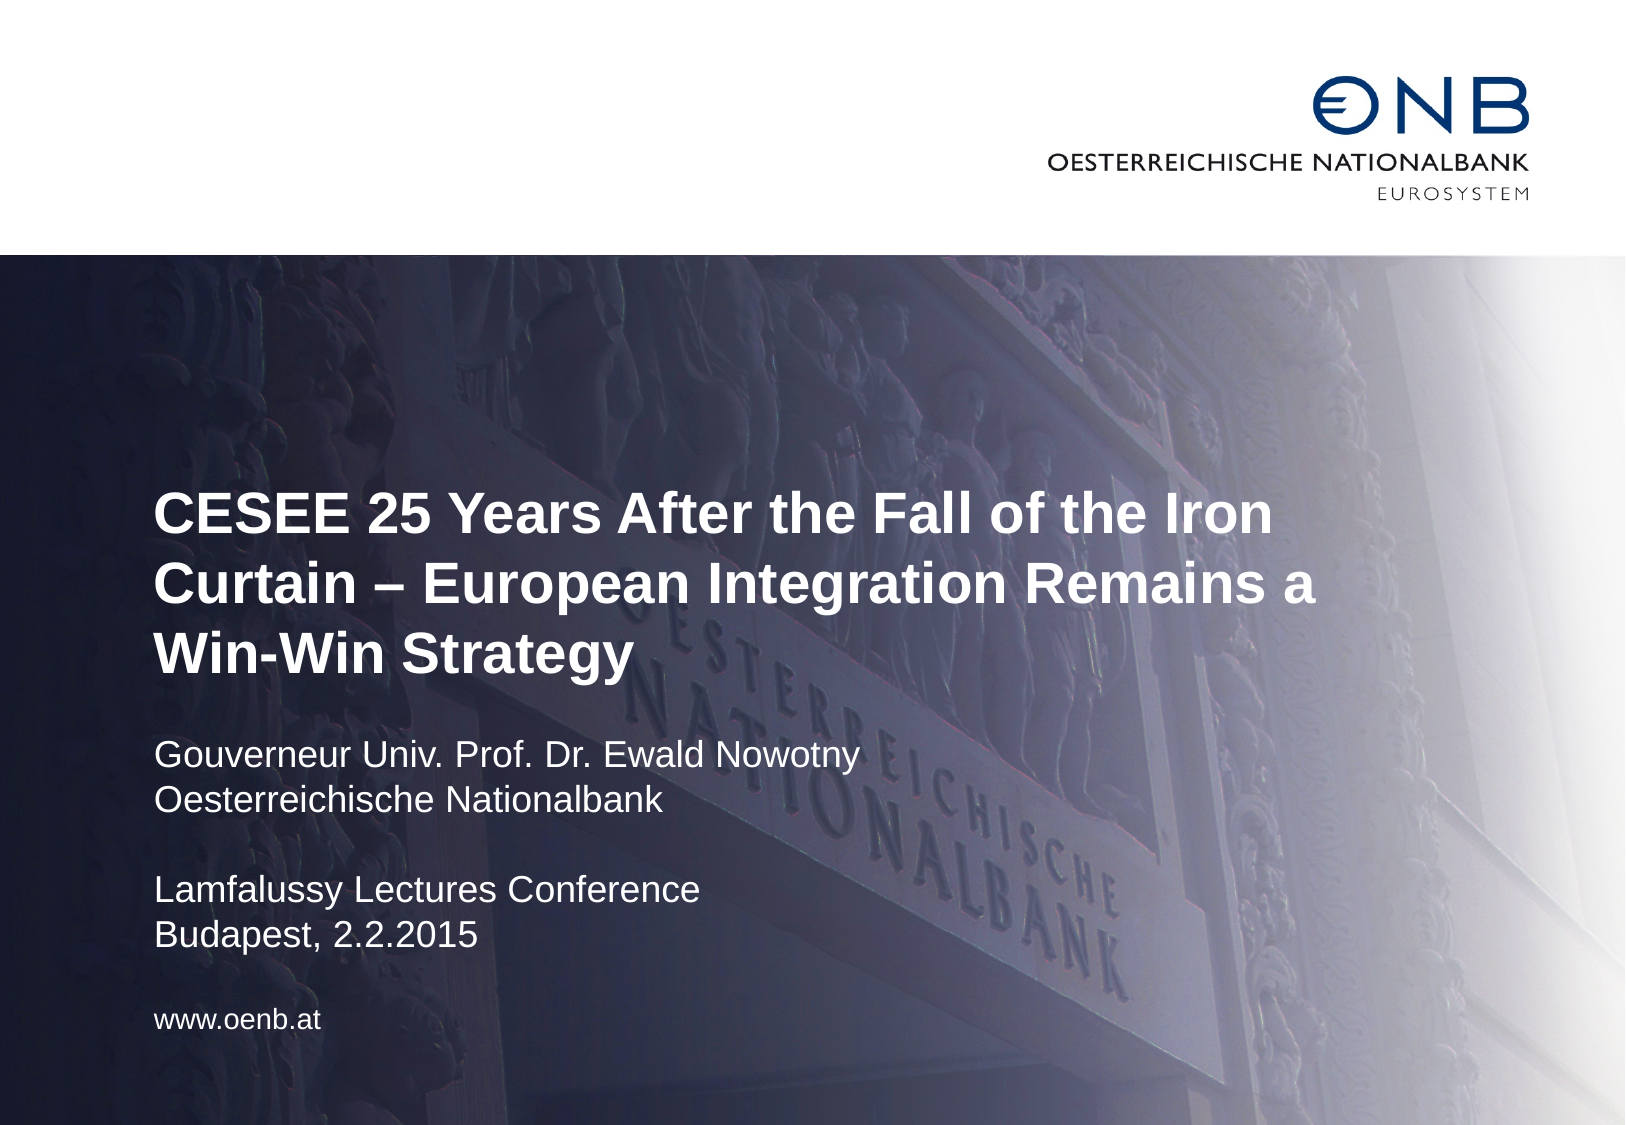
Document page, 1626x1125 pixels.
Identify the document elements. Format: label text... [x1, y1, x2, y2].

picture [1036, 57, 1544, 220]
picture [0, 255, 1625, 1125]
text_box CESEE 25 Years After the Fall of the Iron Curtain – European Integration Remains a Win-Win Strategy Gouverneur Univ. Prof. Dr. Ewald Nowotny Oesterreichische Nationalbank Lamfalussy Lectures Conference Budapest, 2.2.2015 www.oenb.at [139, 468, 1403, 1043]
